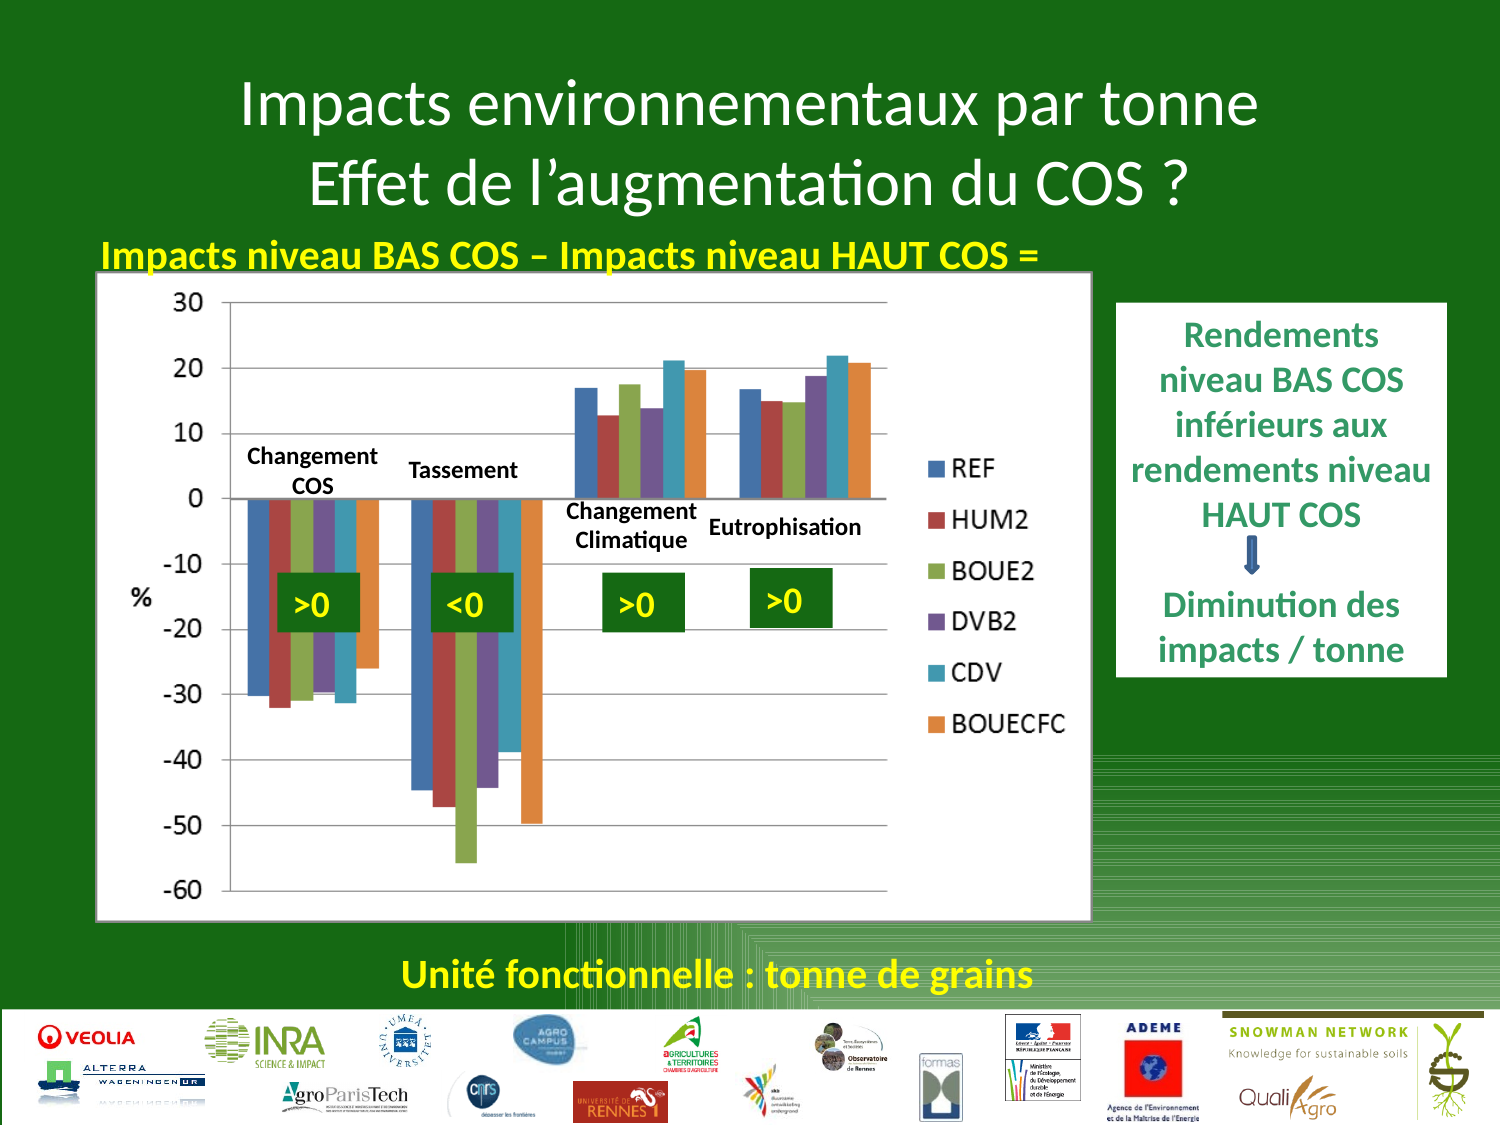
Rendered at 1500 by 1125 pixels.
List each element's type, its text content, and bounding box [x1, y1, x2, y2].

text_box Unité fonctionnelle : tonne de grains [383, 939, 1052, 1005]
picture [655, 1015, 727, 1073]
picture [573, 1081, 668, 1123]
picture [1107, 1023, 1199, 1122]
picture [1005, 1014, 1081, 1101]
picture [1222, 1011, 1484, 1121]
picture [379, 1014, 431, 1067]
title Impacts environnementaux par tonne Effet de l’augmentation du COS ? [75, 45, 1425, 233]
text_box Impacts niveau BAS COS – Impacts niveau HAUT COS = [56, 219, 1093, 303]
picture [441, 1014, 589, 1117]
picture [95, 271, 1093, 923]
picture [24, 1011, 325, 1122]
text_box [1244, 535, 1260, 575]
text_box Rendements niveau BAS COS inférieurs aux rendements niveau HAUT COS Diminution des impacts / tonne [1116, 302, 1447, 678]
picture [281, 1082, 408, 1113]
picture [735, 1017, 892, 1125]
picture [919, 1053, 963, 1122]
